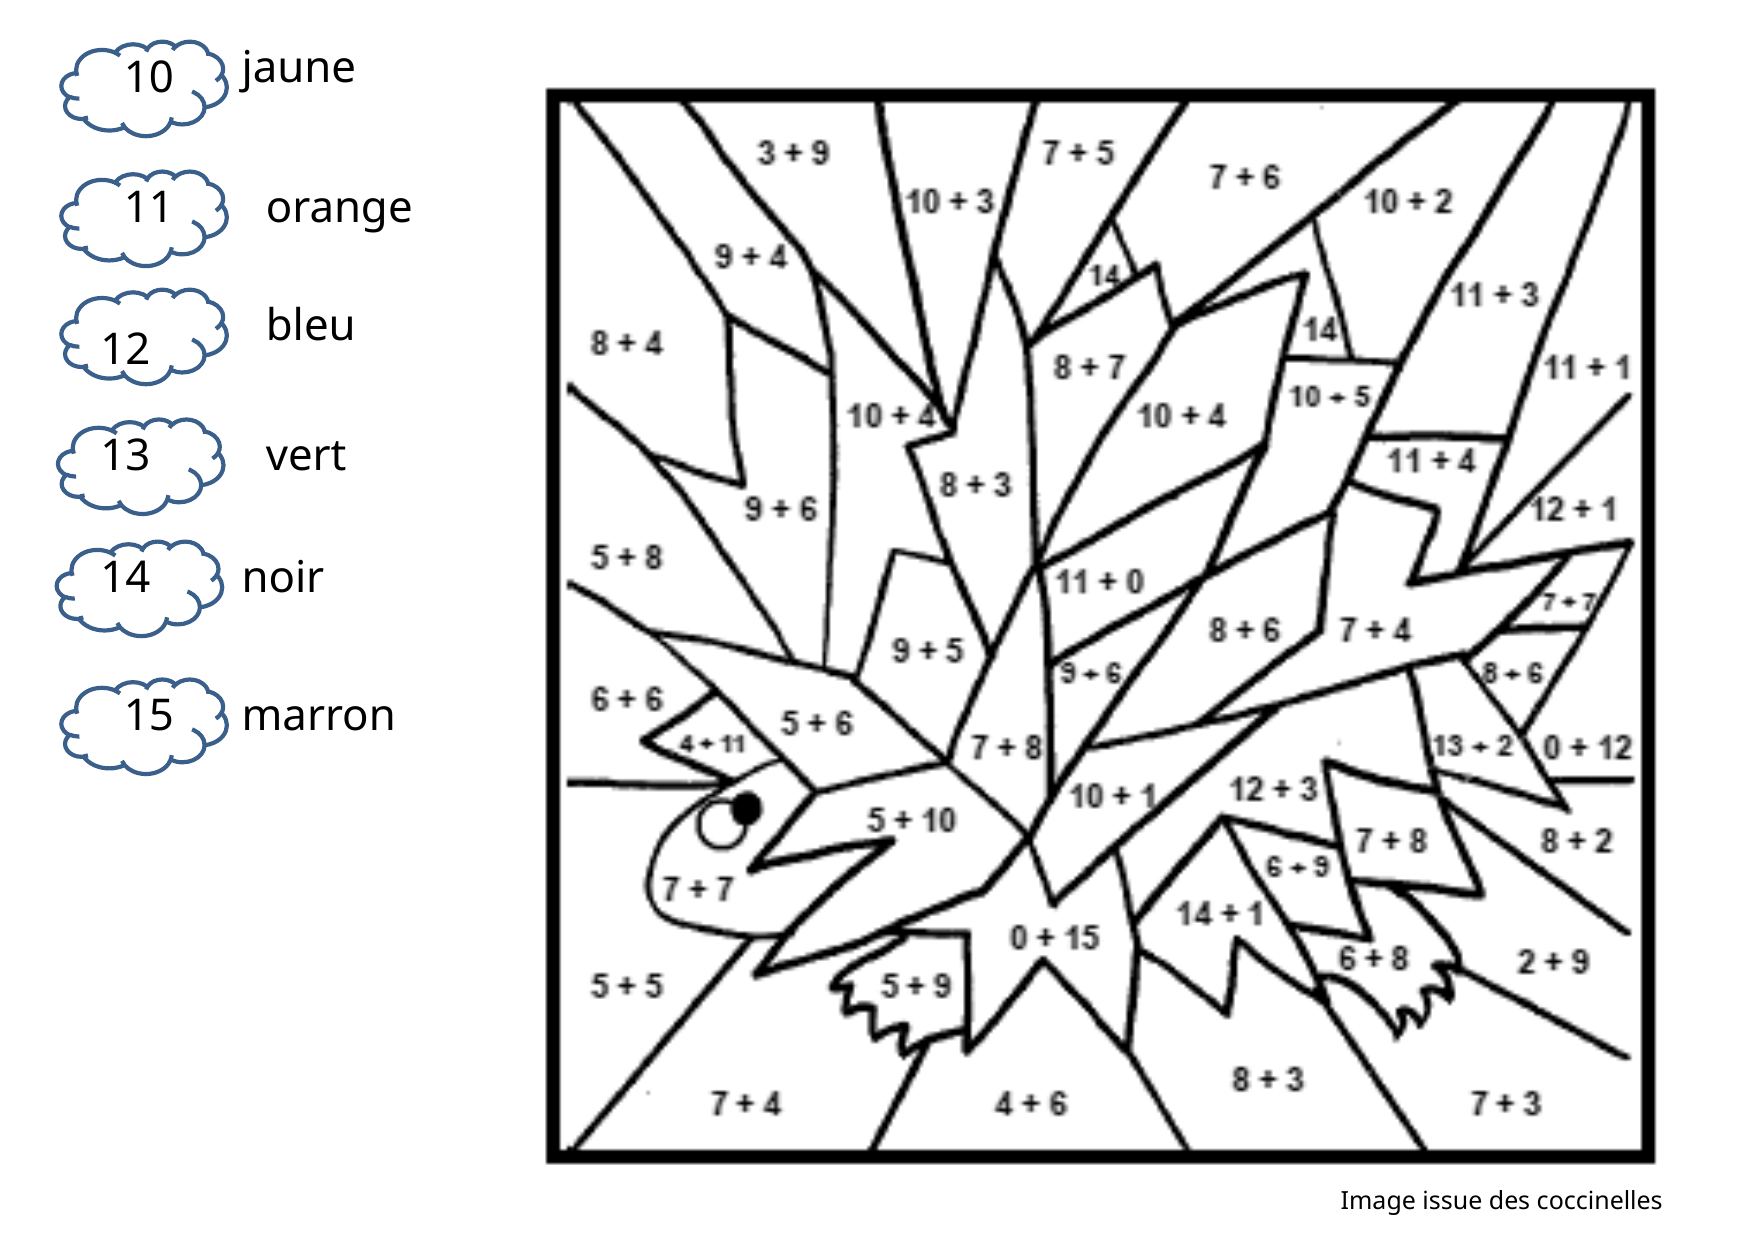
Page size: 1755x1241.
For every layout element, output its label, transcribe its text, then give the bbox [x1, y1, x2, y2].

text_box [204, 549, 225, 609]
text_box 15 [109, 679, 204, 747]
text_box bleu [250, 289, 488, 357]
text_box 12 [85, 313, 204, 381]
text_box jaune [226, 31, 503, 99]
text_box [55, 425, 226, 517]
text_box 11 [109, 171, 204, 239]
text_box 13 [85, 419, 204, 487]
text_box [59, 287, 229, 372]
text_box marron [226, 679, 452, 747]
text_box 10 [109, 41, 204, 109]
text_box noir [226, 541, 452, 609]
text_box orange [250, 171, 452, 239]
text_box [59, 44, 226, 139]
text_box 14 [85, 541, 204, 609]
text_box [54, 550, 203, 639]
text_box [59, 681, 226, 777]
text_box [59, 173, 229, 269]
picture [505, 31, 1755, 1241]
text_box vert [250, 419, 452, 487]
text_box [128, 381, 165, 387]
